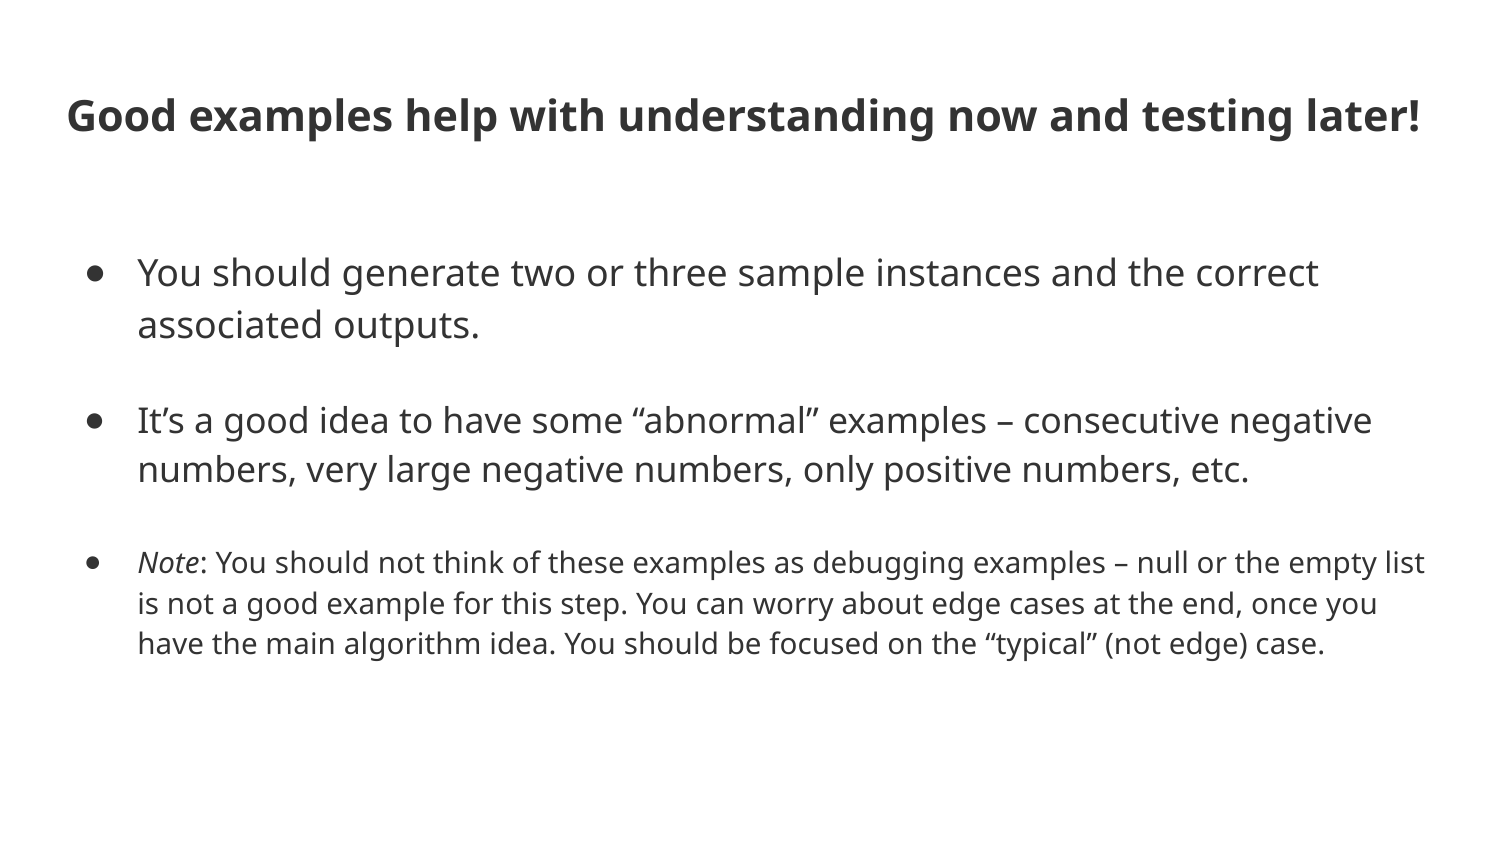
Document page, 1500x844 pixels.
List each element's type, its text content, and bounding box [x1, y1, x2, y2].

title Good examples help with understanding now and testing later! [51, 72, 1449, 176]
list You should generate two or three sample instances and the correct associated outputs. It’s a good idea to have some “abnormal” examples – consecutive negative numbers, very large negative numbers, only positive numbers, etc. Note: You should not think of these examples as debugging examples – null or the empty list is not a good example for this step. You can worry about edge cases at the end, once you have the main algorithm idea. You should be focused on the “typical” (not edge) case. [51, 227, 1449, 750]
